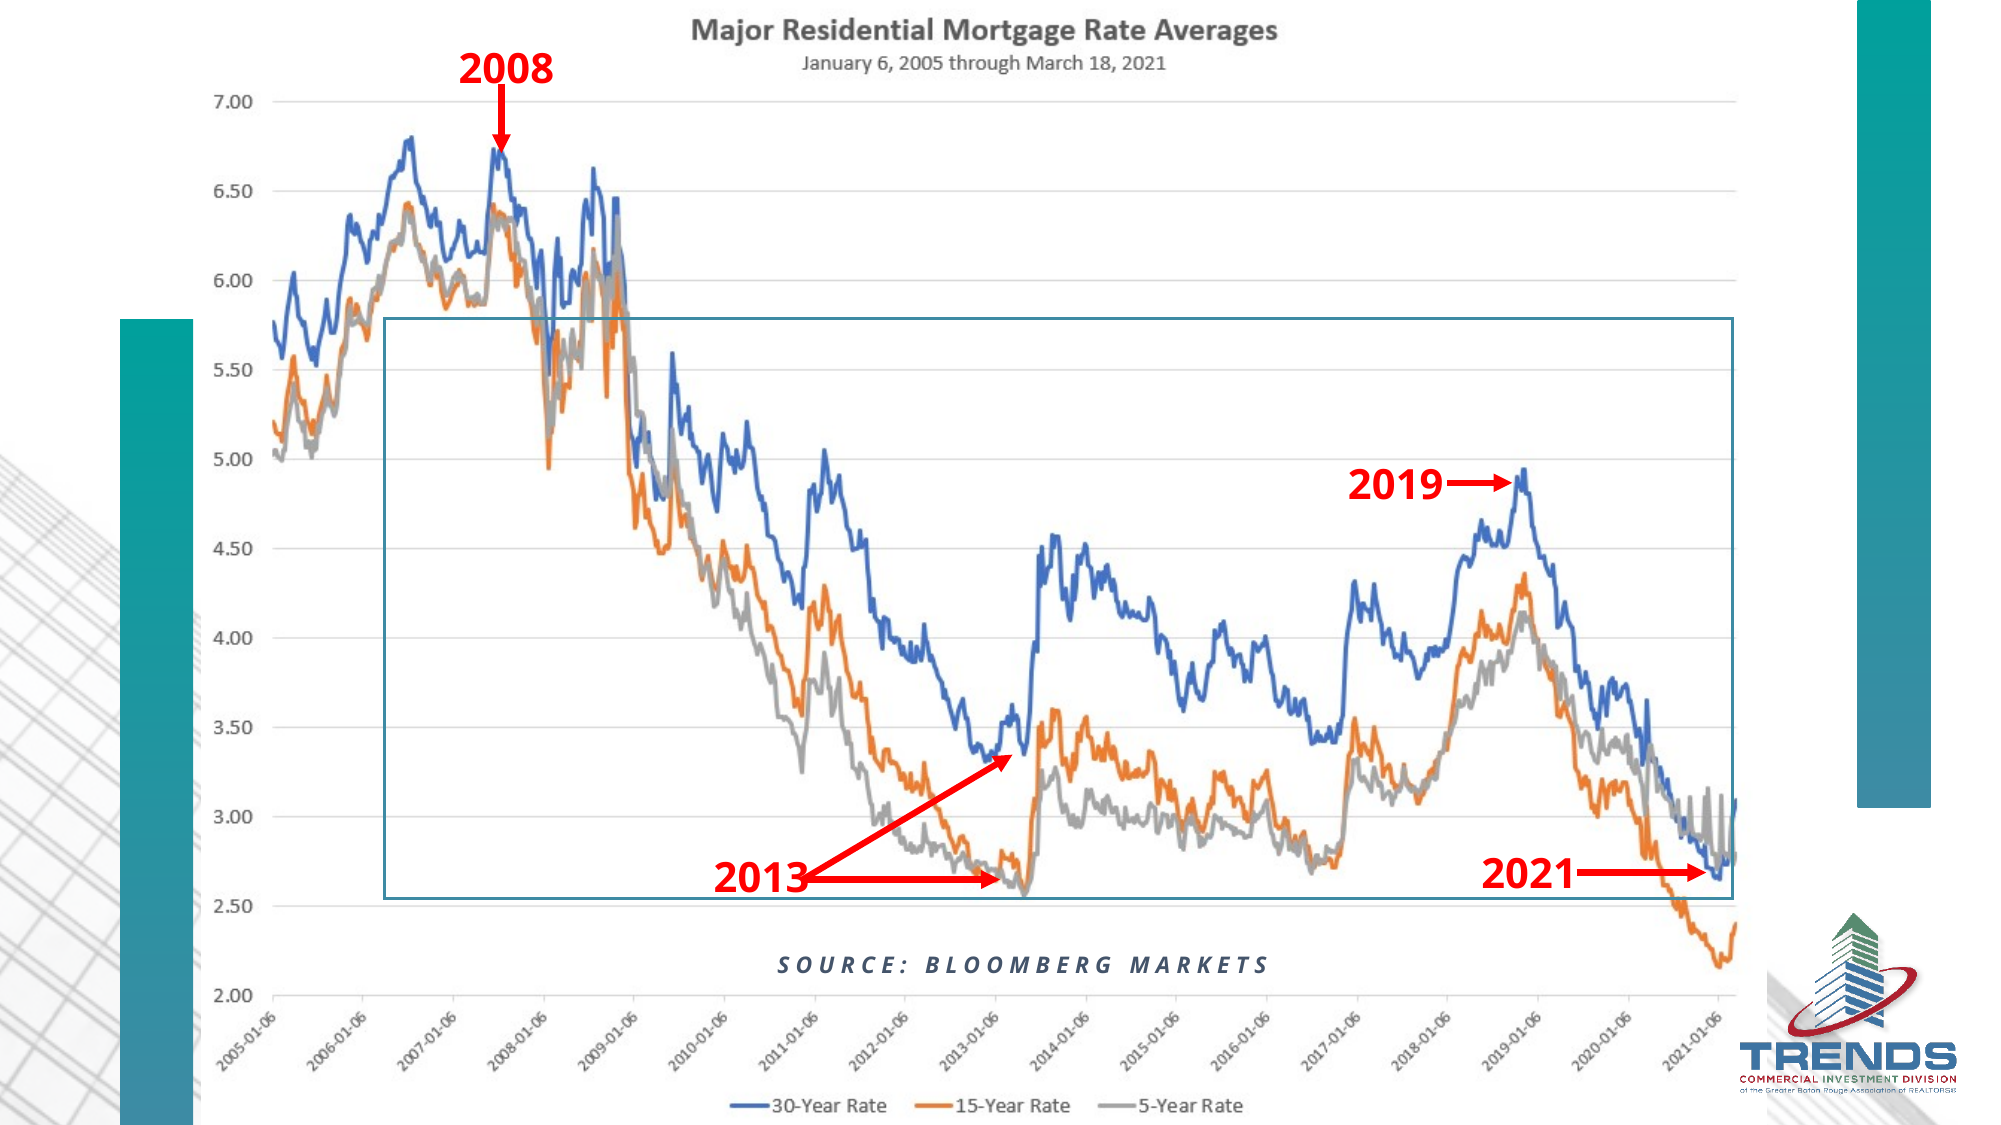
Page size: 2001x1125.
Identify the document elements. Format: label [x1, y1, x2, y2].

text_box [802, 754, 1013, 880]
picture [0, 0, 2001, 1125]
